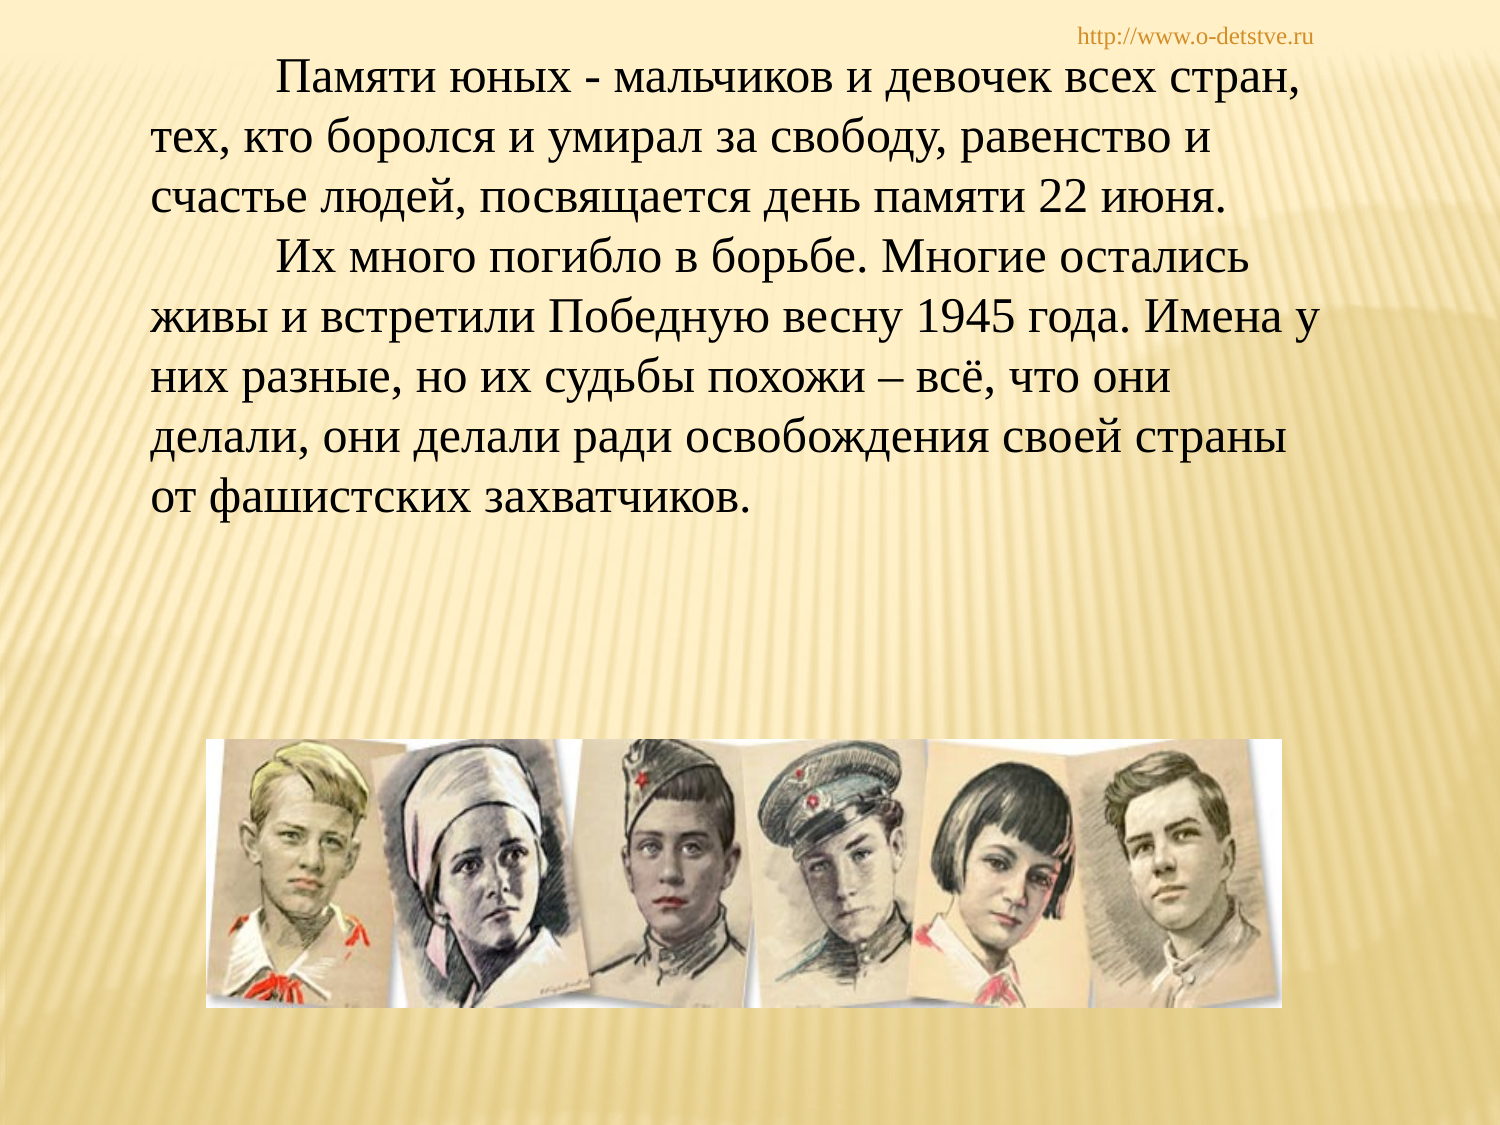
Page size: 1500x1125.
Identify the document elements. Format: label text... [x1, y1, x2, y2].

picture [206, 739, 1282, 1008]
text_box Памяти юных - мальчиков и девочек всех стран, тех, кто боролся и умирал за свободу, равенство и счастье людей, посвящается день памяти 22 июня. Их много погибло в борьбе. Многие остались живы и встретили Победную весну 1945 года. Имена у них разные, но их судьбы похожи – всё, что они делали, они делали ради освобождения своей страны от фашистских захватчиков. [135, 35, 1353, 530]
text_box http://www.o-detstve.ru [1062, 12, 1475, 60]
